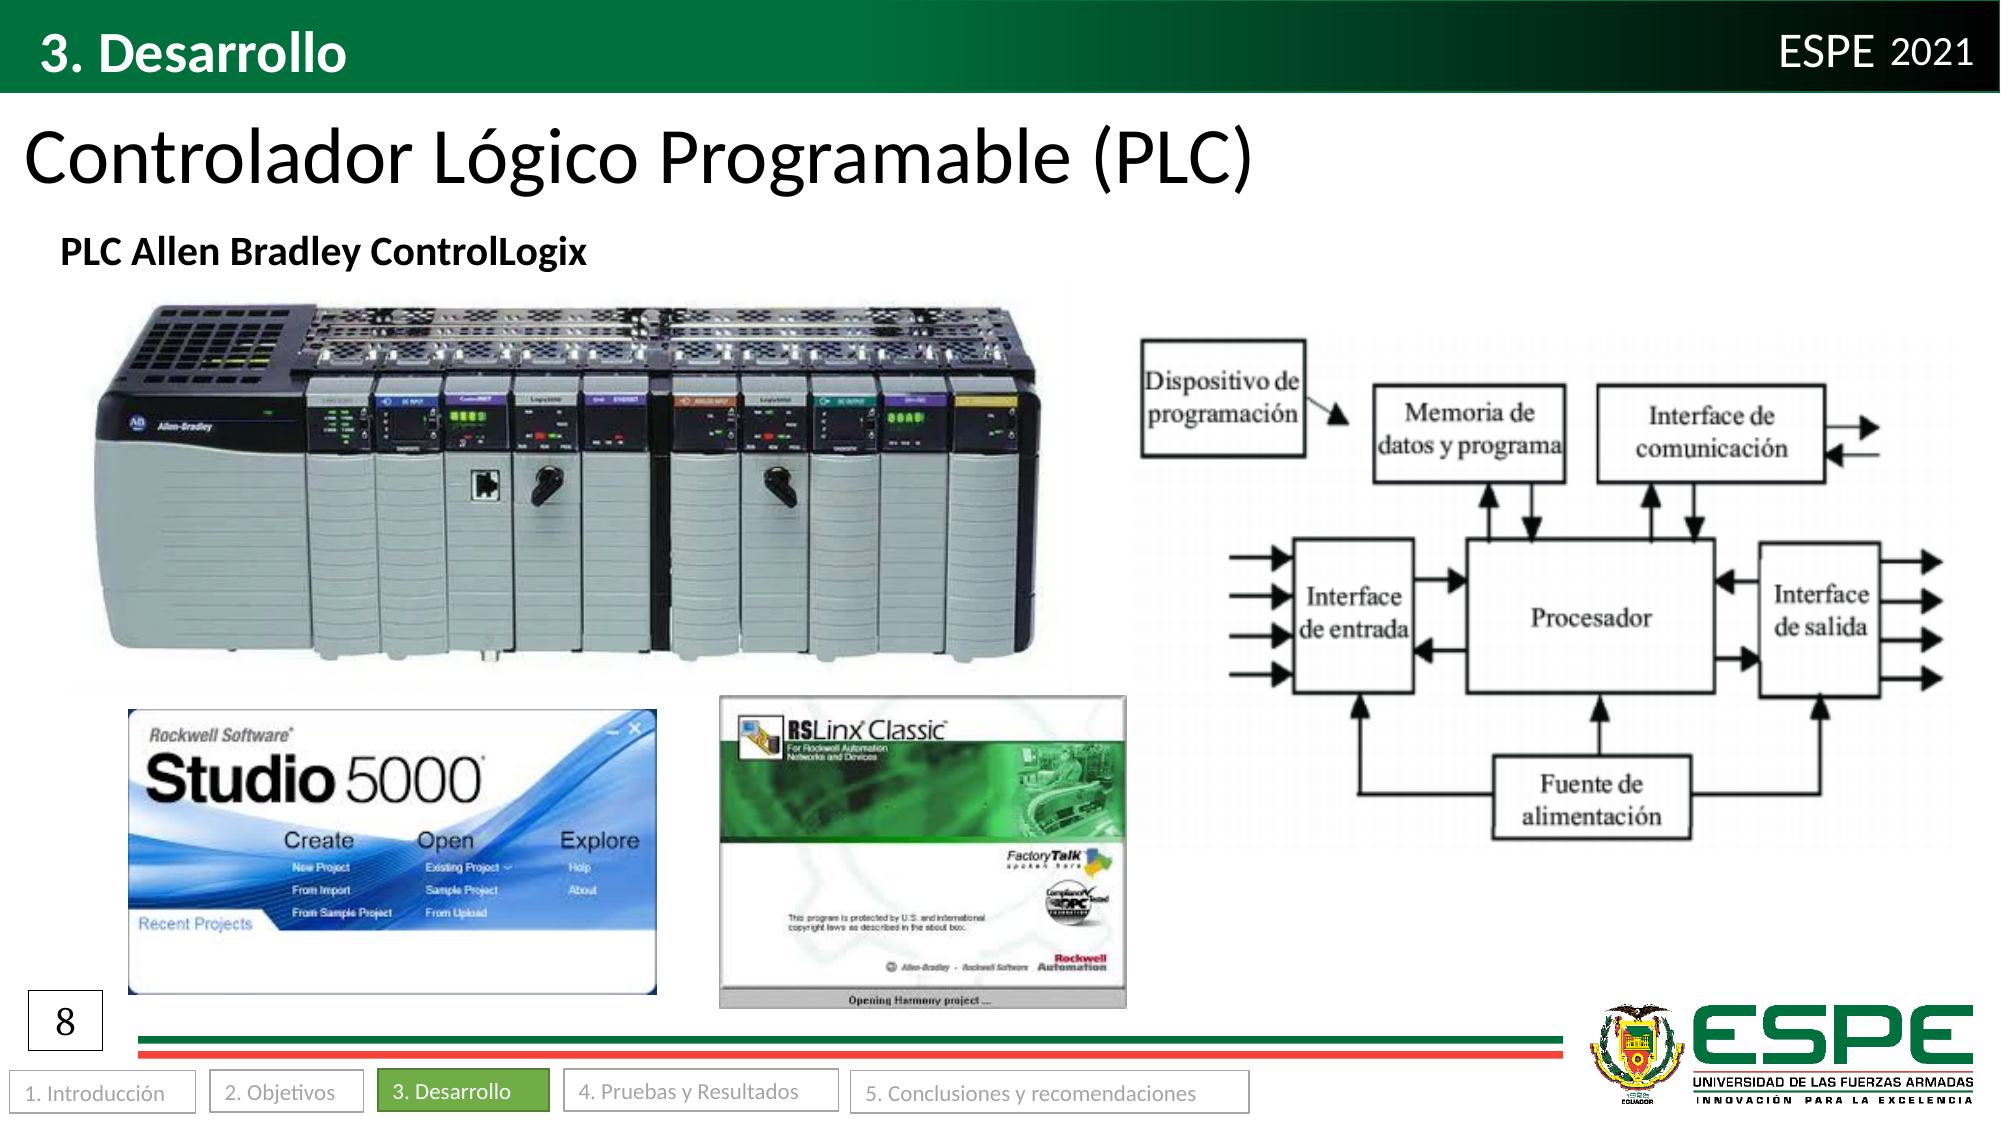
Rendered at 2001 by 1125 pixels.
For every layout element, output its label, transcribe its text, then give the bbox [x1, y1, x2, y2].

text_box PLC Allen Bradley ControlLogix [45, 216, 682, 282]
text_box 3. Desarrollo [25, 6, 363, 92]
text_box 8 [28, 990, 103, 1051]
text_box 4. Pruebas y Resultados [563, 1069, 839, 1112]
picture [1129, 330, 1953, 853]
title Controlador Lógico Programable (PLC) [9, 107, 1274, 210]
picture [719, 695, 1127, 1009]
text_box ESPE [1763, 9, 1953, 85]
text_box 2. Objetivos [209, 1070, 364, 1113]
text_box 3. Desarrollo [377, 1068, 550, 1112]
picture [65, 276, 1072, 692]
picture [1590, 1004, 1973, 1104]
text_box 5. Conclusiones y recomendaciones [850, 1070, 1249, 1113]
text_box [0, 0, 2000, 93]
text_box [138, 1036, 1564, 1059]
text_box 2021 [1874, 16, 2000, 82]
picture [128, 709, 657, 995]
text_box 1. Introducción [9, 1070, 196, 1113]
